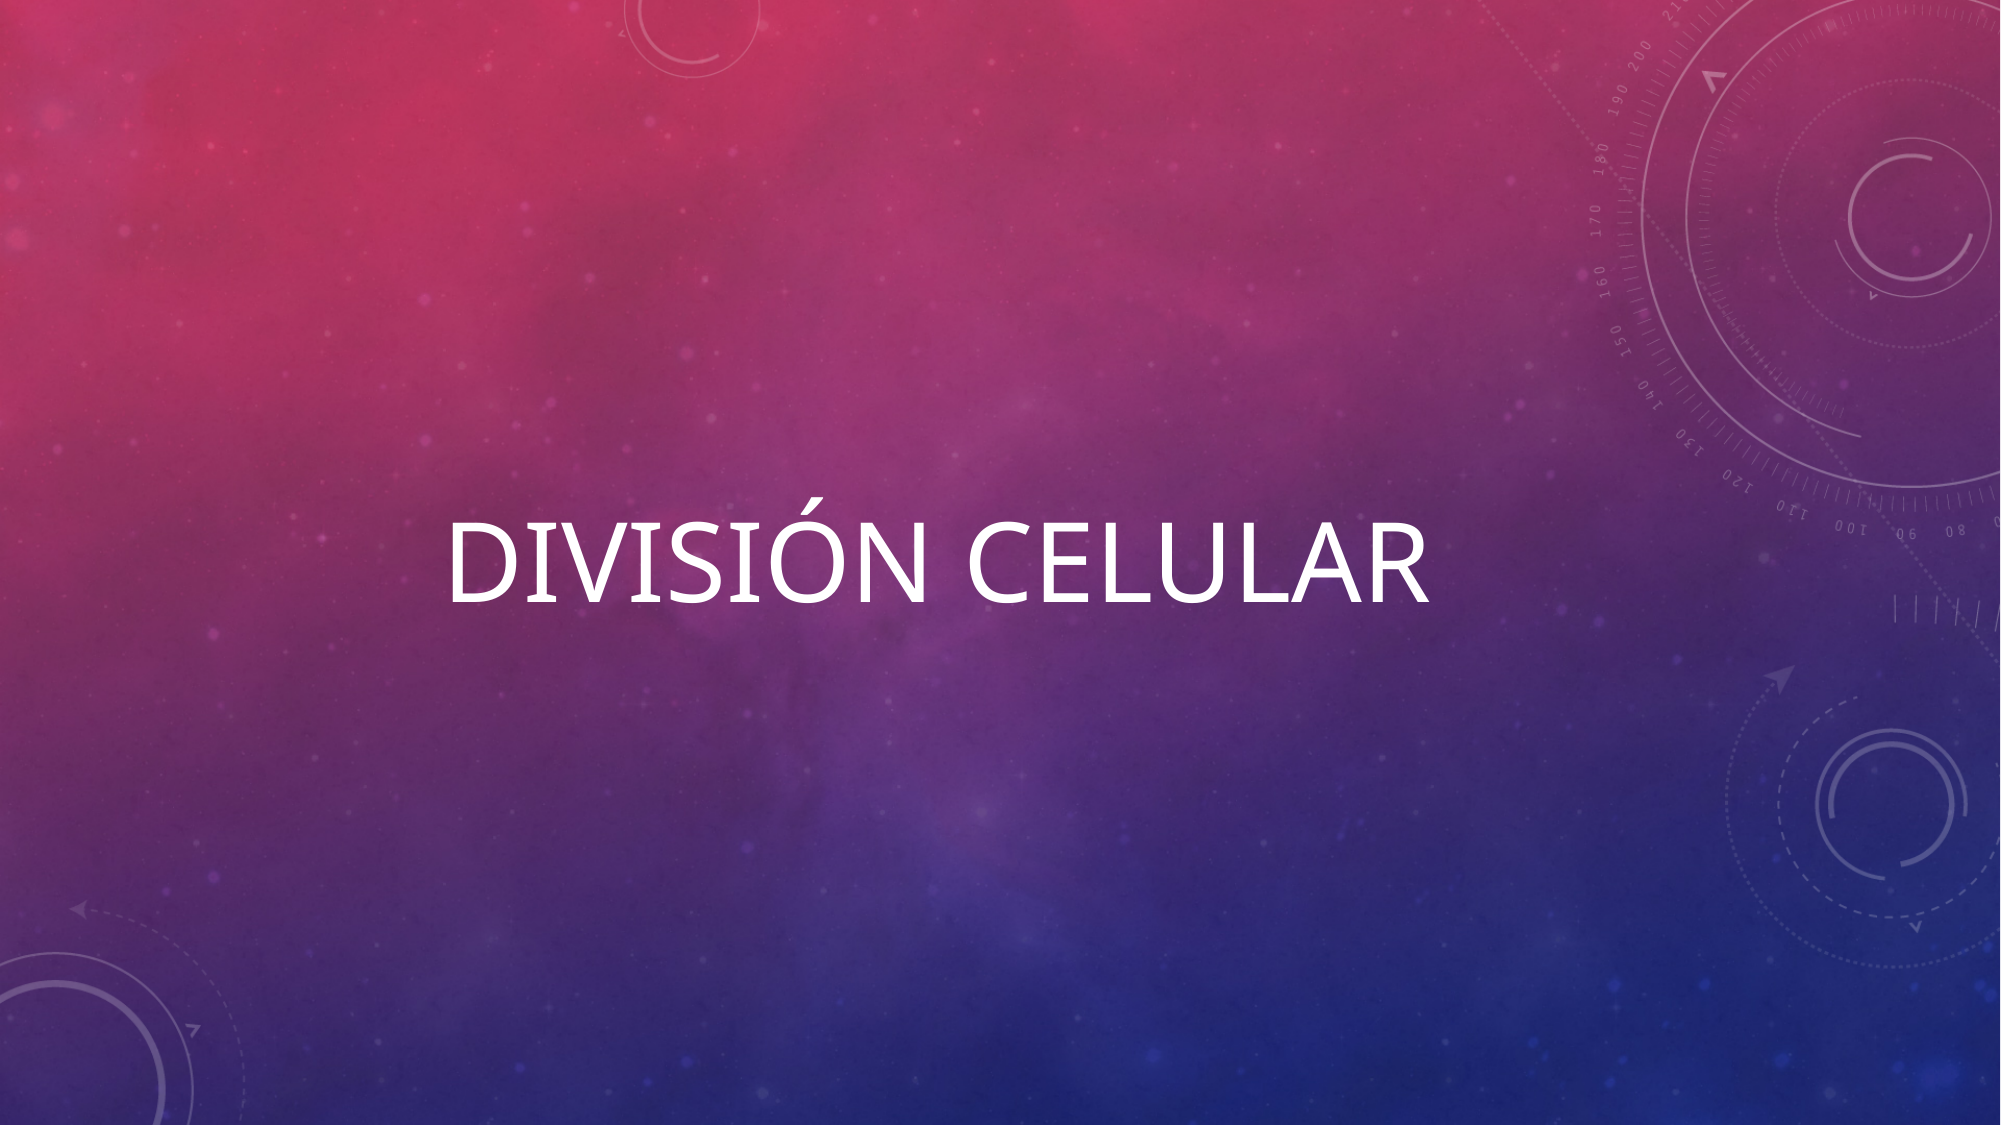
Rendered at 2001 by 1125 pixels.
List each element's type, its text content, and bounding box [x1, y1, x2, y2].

title DIVISIÓN CELULAR [427, 449, 1624, 667]
picture [0, 0, 2001, 1125]
